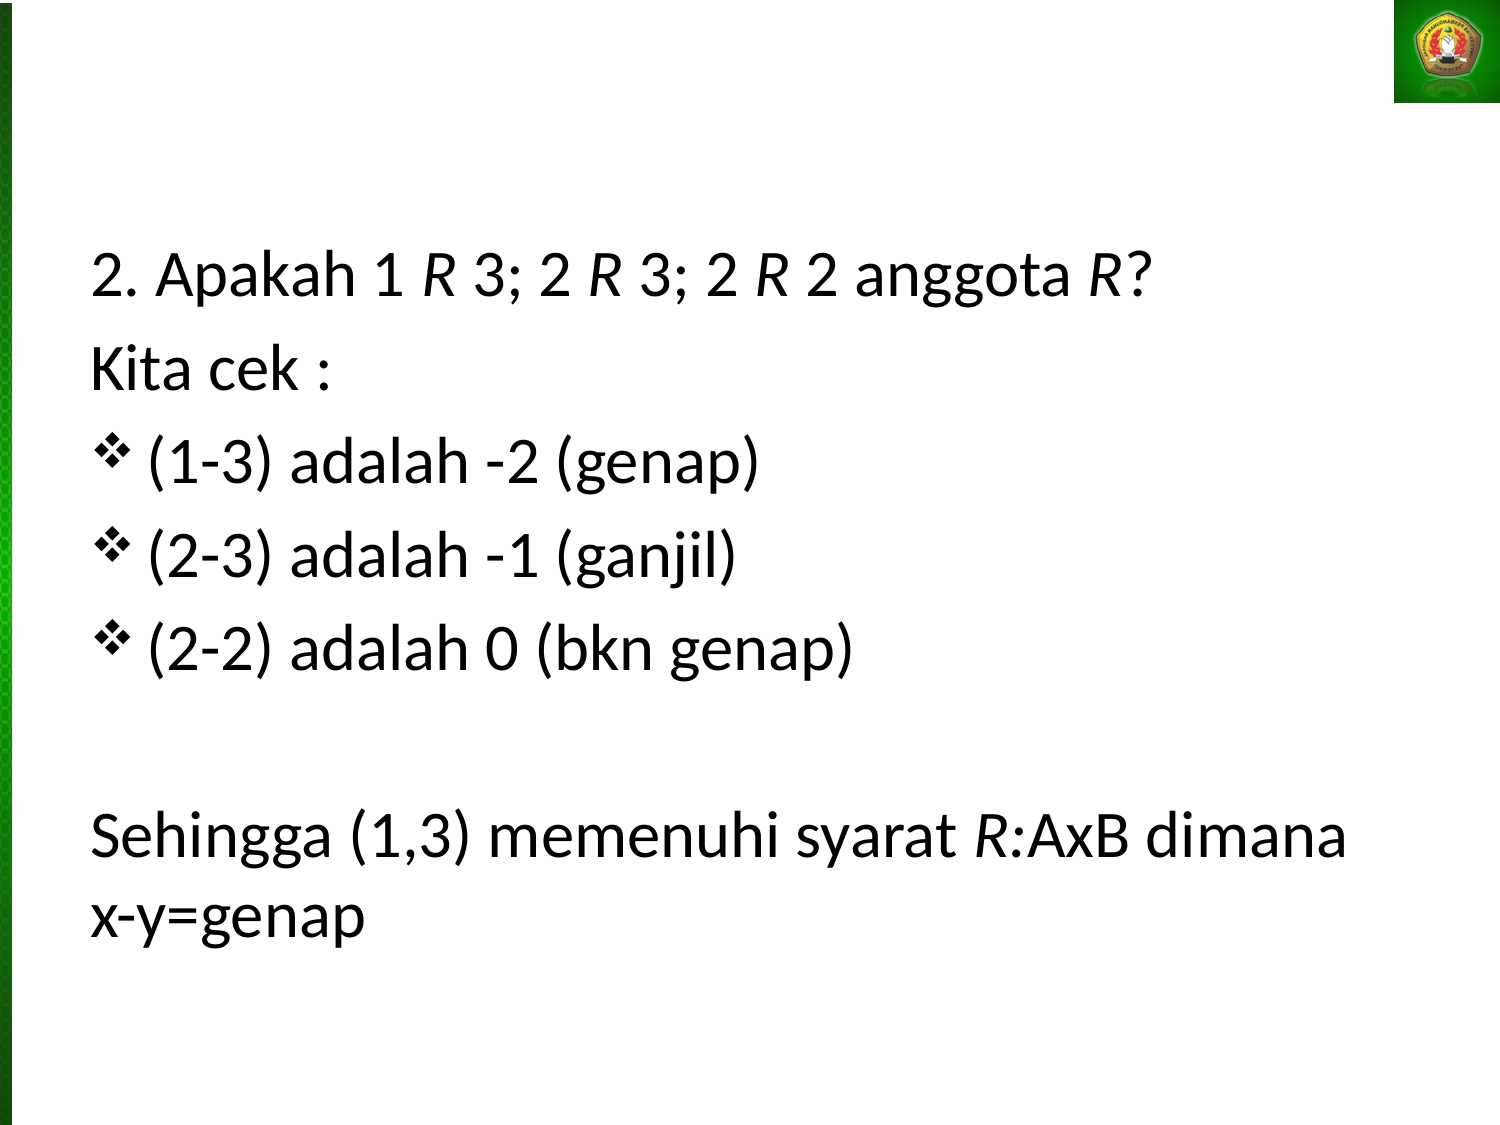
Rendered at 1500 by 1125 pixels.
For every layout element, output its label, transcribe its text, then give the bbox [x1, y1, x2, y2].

picture [1394, 0, 1500, 103]
picture [0, 3, 12, 1125]
list 2. Apakah 1 R 3; 2 R 3; 2 R 2 anggota R? Kita cek : (1-3) adalah -2 (genap) (2-3) adalah -1 (ganjil) (2-2) adalah 0 (bkn genap) Sehingga (1,3) memenuhi syarat R:AxB dimana x-y=genap [75, 222, 1425, 1005]
